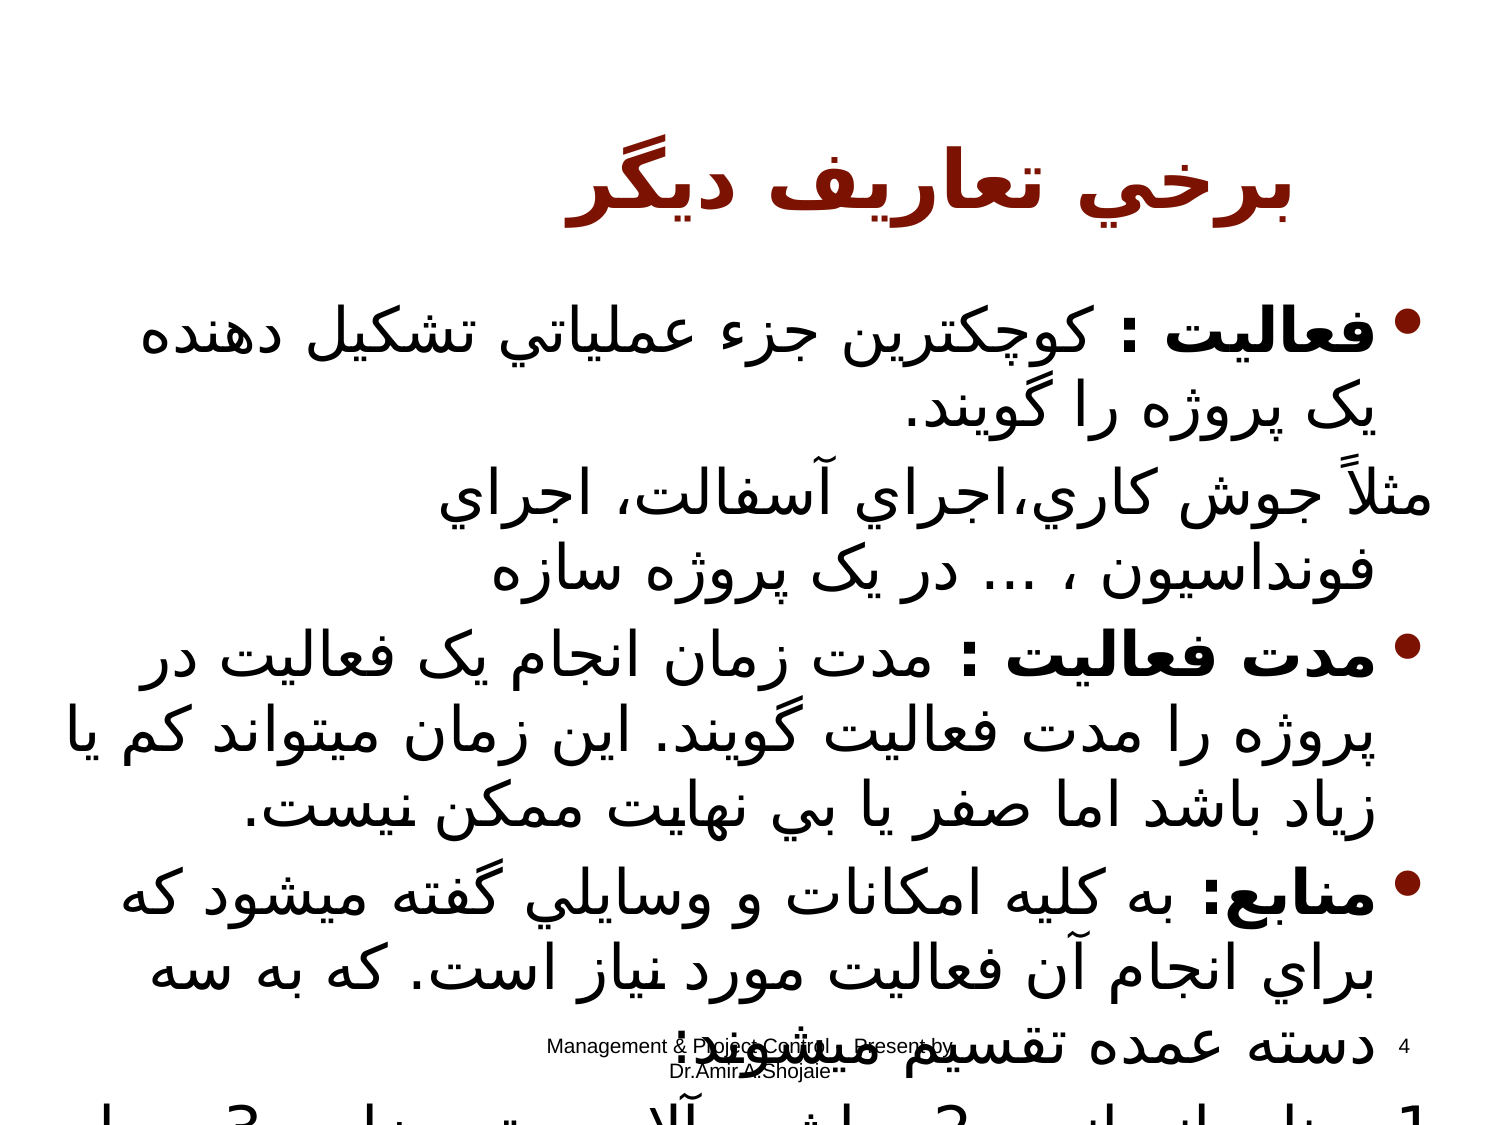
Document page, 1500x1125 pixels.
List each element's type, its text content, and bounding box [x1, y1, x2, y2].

footer Management & Project Control - Present by Dr.Amir.A.Shojaie [512, 1024, 988, 1101]
title برخي تعاريف ديگر [74, 19, 1313, 233]
slide_number 4 [1074, 1024, 1426, 1101]
list فعاليت : کوچکترين جزء عملياتي تشکيل دهنده يک پروژه را گويند. مثلاً جوش کاري،اجراي آسفالت، اجراي فونداسيون ، ... در يک پروژه سازه مدت فعاليت : مدت زمان انجام يک فعاليت در پروژه را مدت فعاليت گويند. اين زمان ميتواند کم يا زياد باشد اما صفر يا بي نهايت ممکن نيست. منابع: به کليه امکانات و وسايلي گفته ميشود که براي انجام آن فعاليت مورد نياز است. که به سه دسته عمده تقسيم ميشوند: 1- منابع انساني 2- ماشين آلات و تجهيزات 3- مواد و مصالح [37, 281, 1451, 1006]
